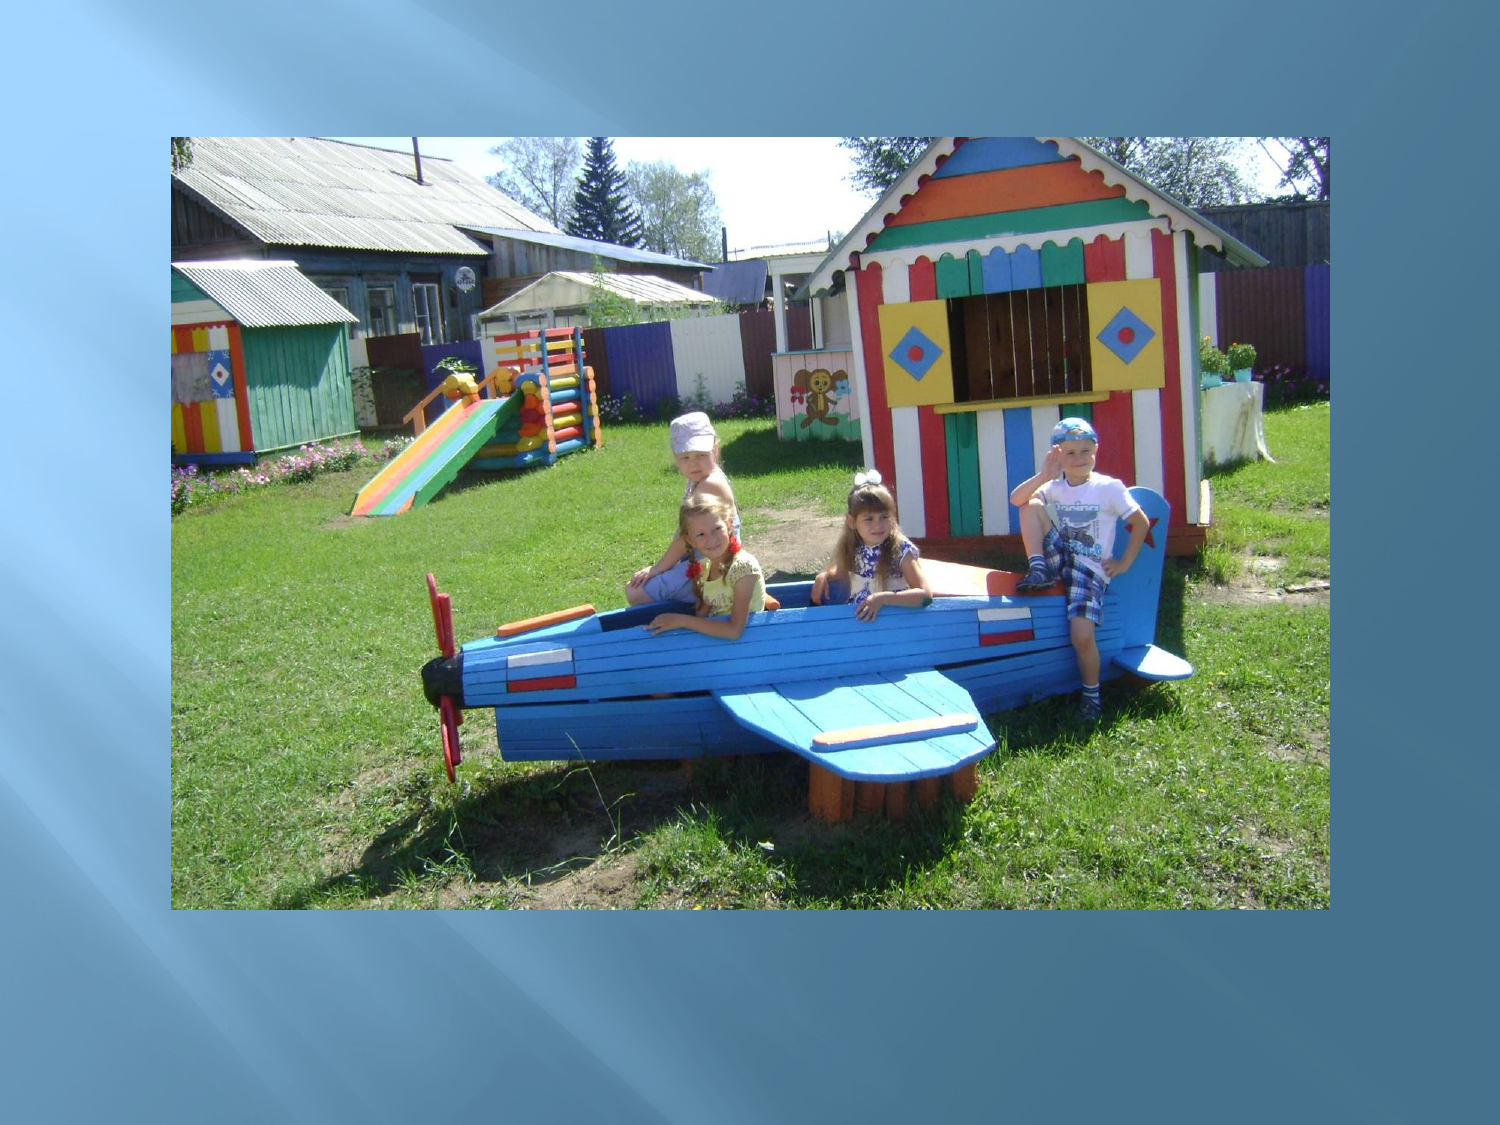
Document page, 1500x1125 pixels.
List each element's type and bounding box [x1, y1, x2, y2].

list [170, 136, 1330, 910]
